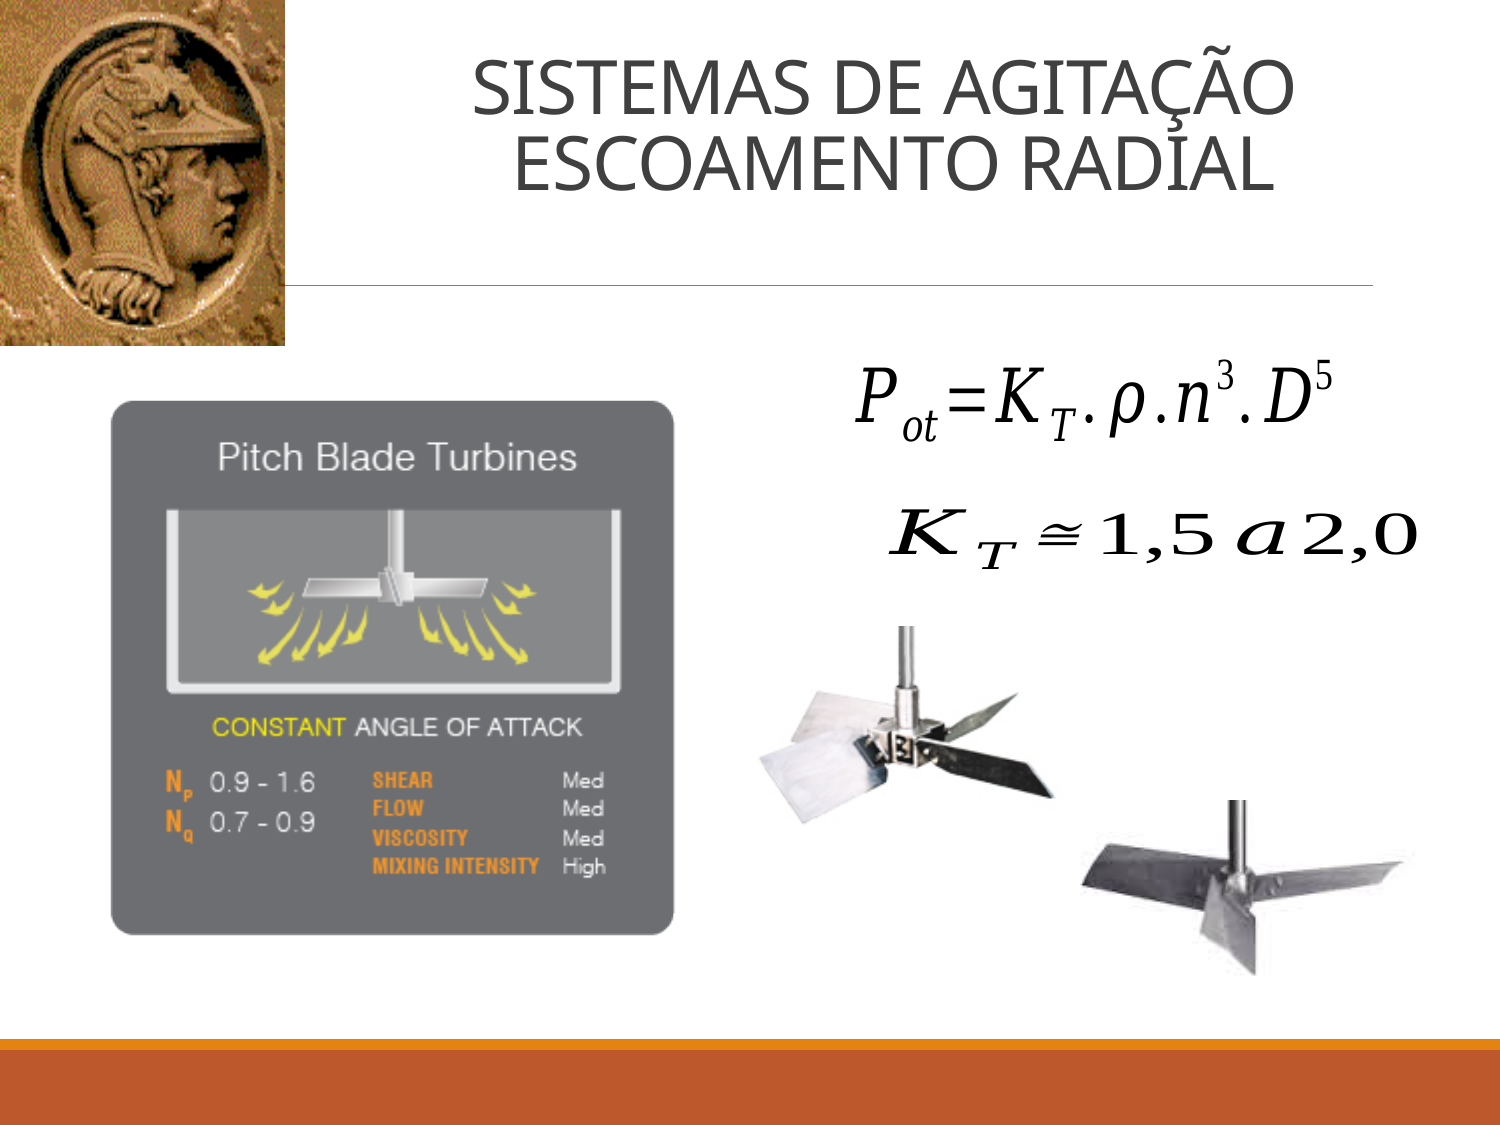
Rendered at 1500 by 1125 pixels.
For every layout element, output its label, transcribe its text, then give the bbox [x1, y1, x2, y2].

picture [753, 626, 1062, 828]
picture [105, 399, 684, 982]
picture [1064, 800, 1424, 982]
title SISTEMAS DE AGITAÇÃO ESCOAMENTO RADIAL [298, 37, 1471, 222]
picture [0, 0, 288, 351]
